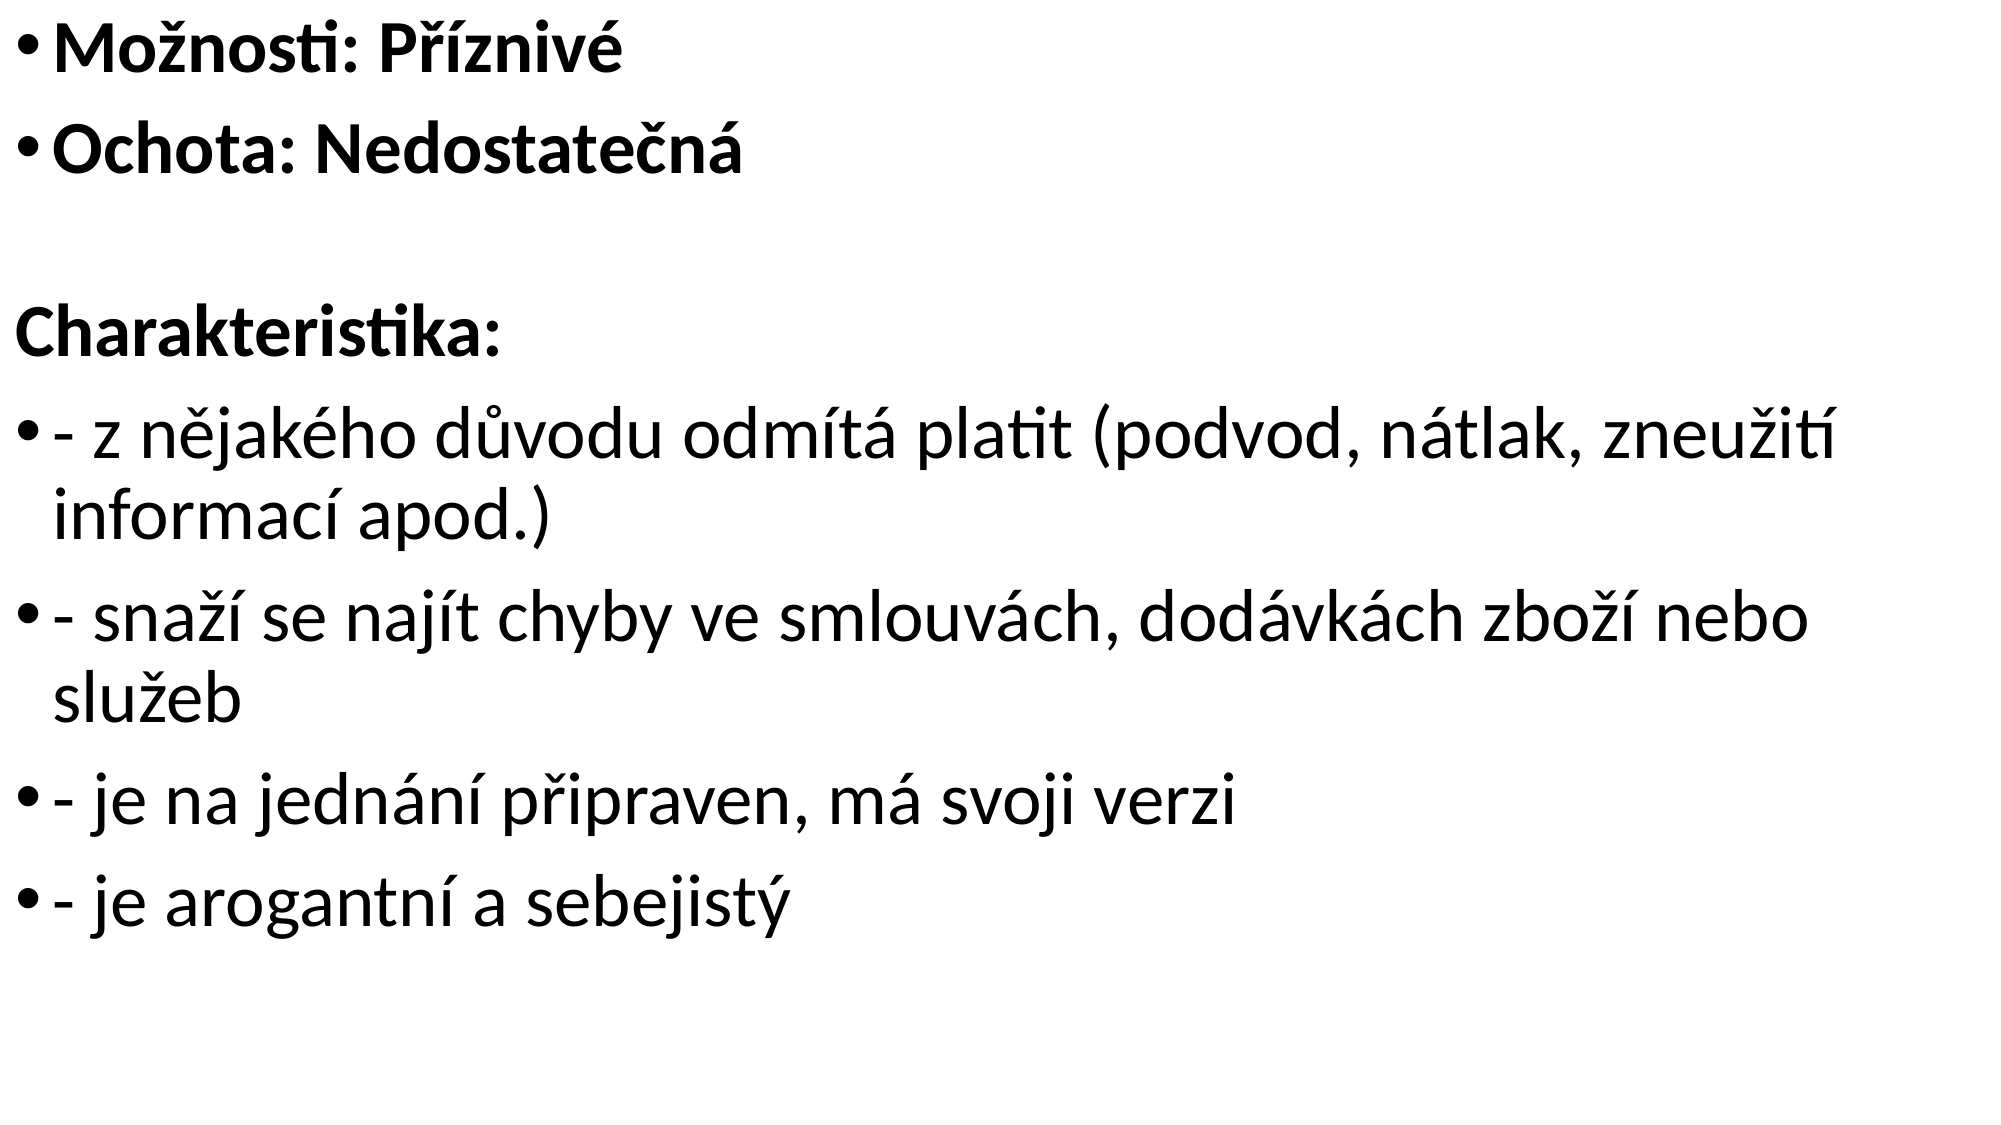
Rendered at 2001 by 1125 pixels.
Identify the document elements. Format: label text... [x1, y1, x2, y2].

list Možnosti: Příznivé Ochota: Nedostatečná Charakteristika: - z nějakého důvodu odmítá platit (podvod, nátlak, zneužití informací apod.) - snaží se najít chyby ve smlouvách, dodávkách zboží nebo služeb - je na jednání připraven, má svoji verzi - je arogantní a sebejistý [0, 0, 2000, 1125]
